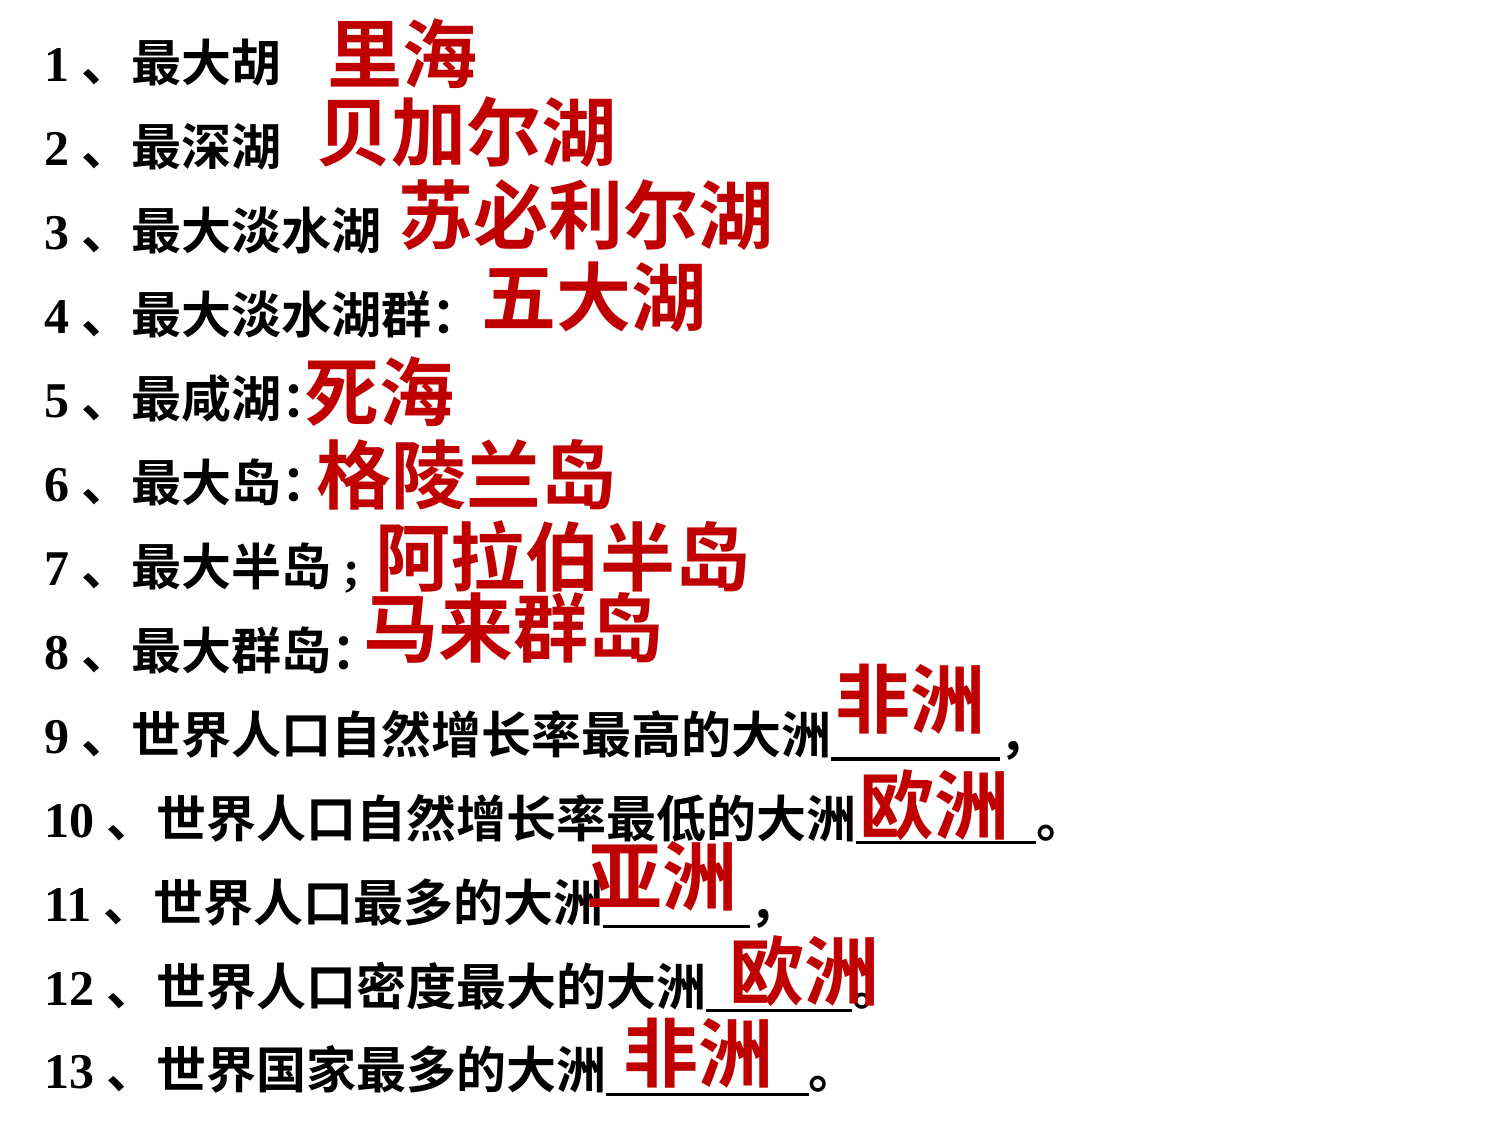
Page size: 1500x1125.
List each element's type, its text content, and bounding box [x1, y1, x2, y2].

text_box 1、最大胡 2、最深湖 3、最大淡水湖 4、最大淡水湖群： 5、最咸湖： 6、最大岛： 7、最大半岛; 8、最大群岛： 9、世界人口自然增长率最高的大洲 ， 10、世界人口自然增长率最低的大洲 。 11、世界人口最多的大洲 ， 12、世界人口密度最大的大洲 。 13、世界国家最多的大洲 。 [29, 0, 1500, 1107]
text_box 阿拉伯半岛 [360, 503, 766, 609]
text_box 苏必利尔湖 [384, 160, 789, 266]
text_box 里海 [313, 0, 493, 78]
text_box 非洲 [608, 999, 789, 1105]
text_box 马来群岛 [348, 574, 679, 679]
text_box 亚洲 [573, 822, 753, 928]
text_box 贝加尔湖 [301, 78, 631, 183]
text_box 欧洲 [844, 751, 1025, 857]
text_box 非洲 [820, 645, 1001, 750]
text_box 五大湖 [466, 243, 799, 349]
text_box 格陵兰岛 [301, 420, 631, 526]
text_box 欧洲 [714, 916, 895, 1022]
text_box 死海 [289, 337, 470, 443]
